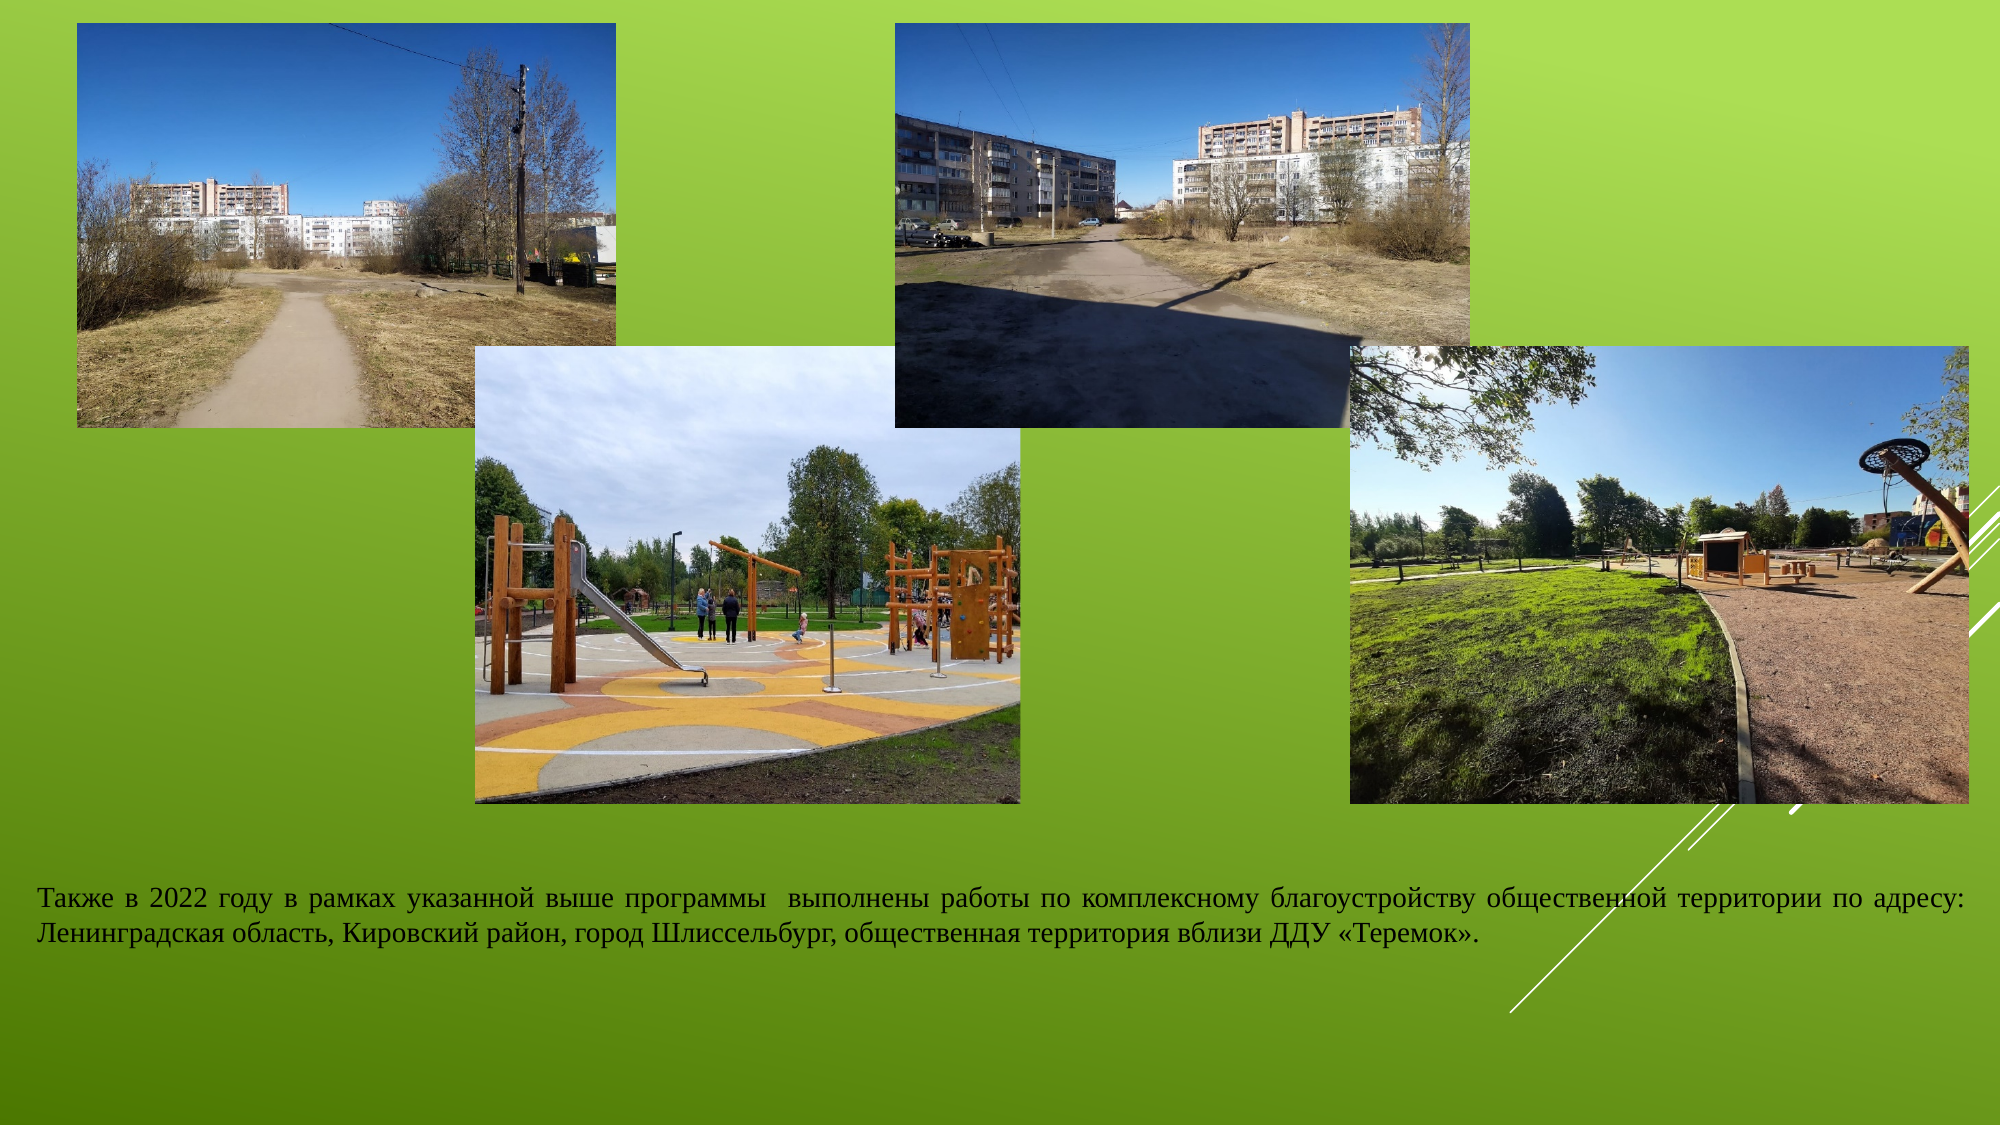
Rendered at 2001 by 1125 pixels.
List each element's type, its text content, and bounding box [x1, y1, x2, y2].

picture [76, 23, 1969, 804]
text_box Также в 2022 году в рамках указанной выше программы выполнены работы по комплексному благоустройству общественной территории по адресу: Ленинградская область, Кировский район, город Шлиссельбург, общественная территория вблизи ДДУ «Теремок». [22, 870, 1983, 956]
